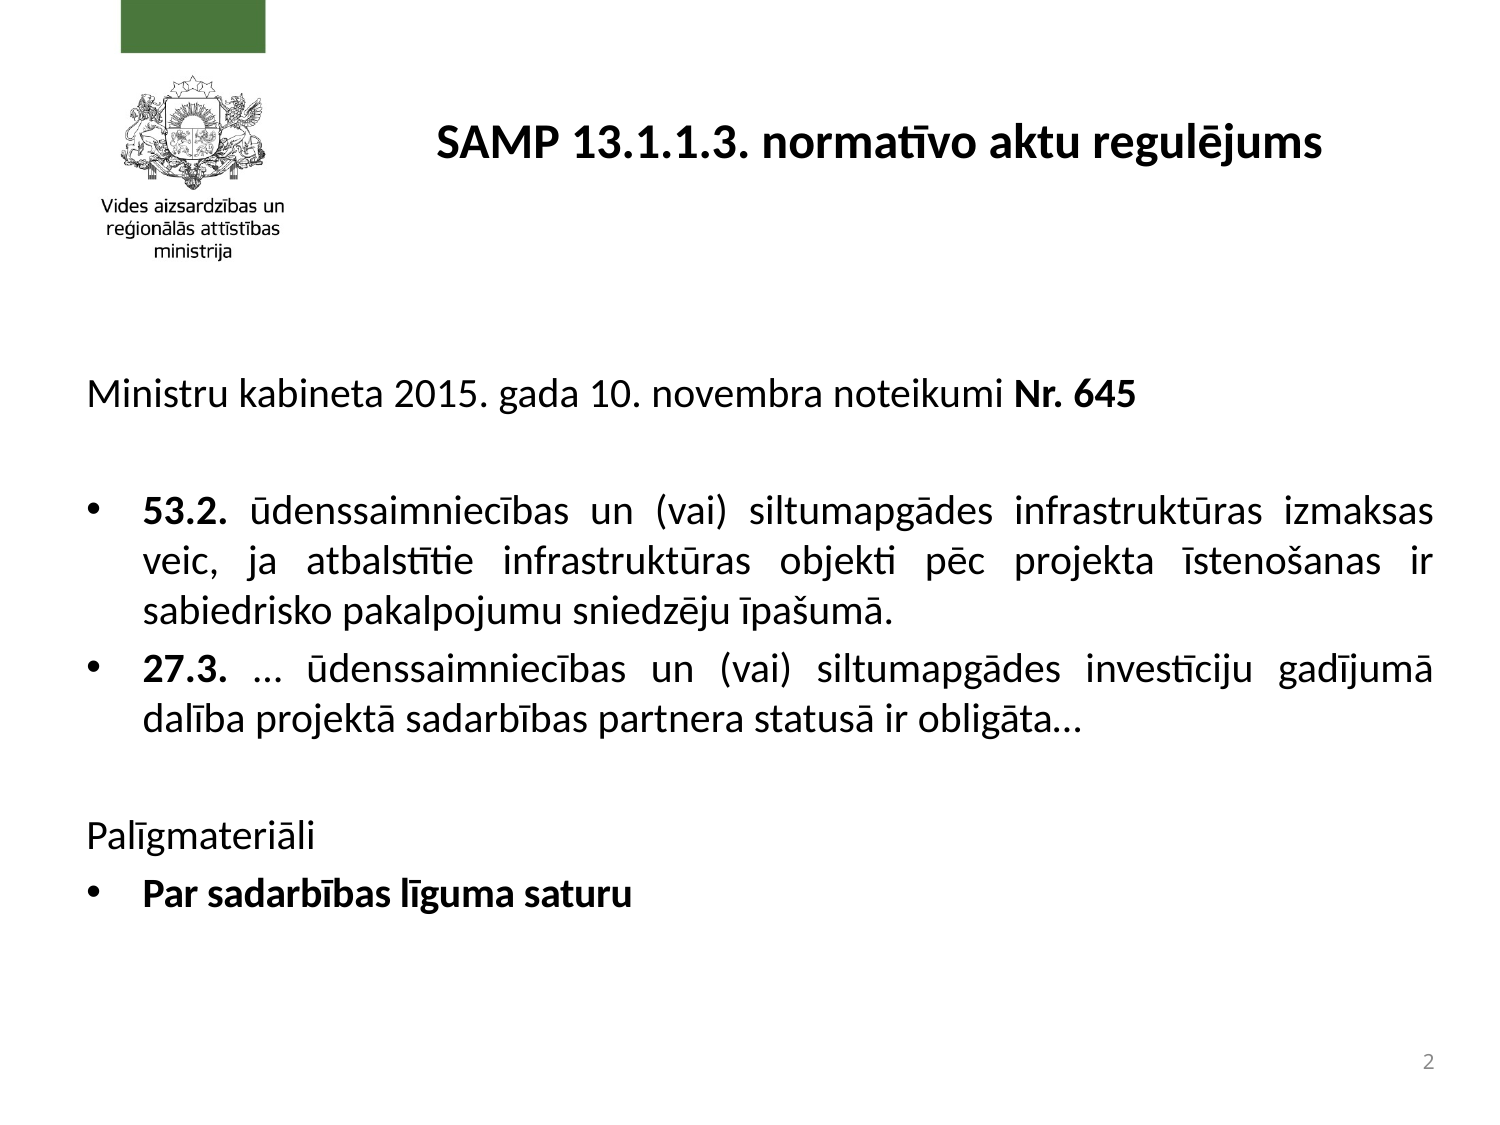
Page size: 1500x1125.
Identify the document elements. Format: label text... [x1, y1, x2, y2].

slide_number 2 [1400, 1037, 1450, 1088]
title SAMP 13.1.1.3. normatīvo aktu regulējums [379, 40, 1381, 267]
list Ministru kabineta 2015. gada 10. novembra noteikumi Nr. 645 53.2. ūdenssaimniecības un (vai) siltumapgādes infrastruktūras izmaksas veic, ja atbalstītie infrastruktūras objekti pēc projekta īstenošanas ir sabiedrisko pakalpojumu sniedzēju īpašumā. 27.3. … ūdenssaimniecības un (vai) siltumapgādes investīciju gadījumā dalība projektā sadarbības partnera statusā ir obligāta… Palīgmateriāli Par sadarbības līguma saturu [70, 299, 1451, 1006]
picture [48, 0, 338, 321]
